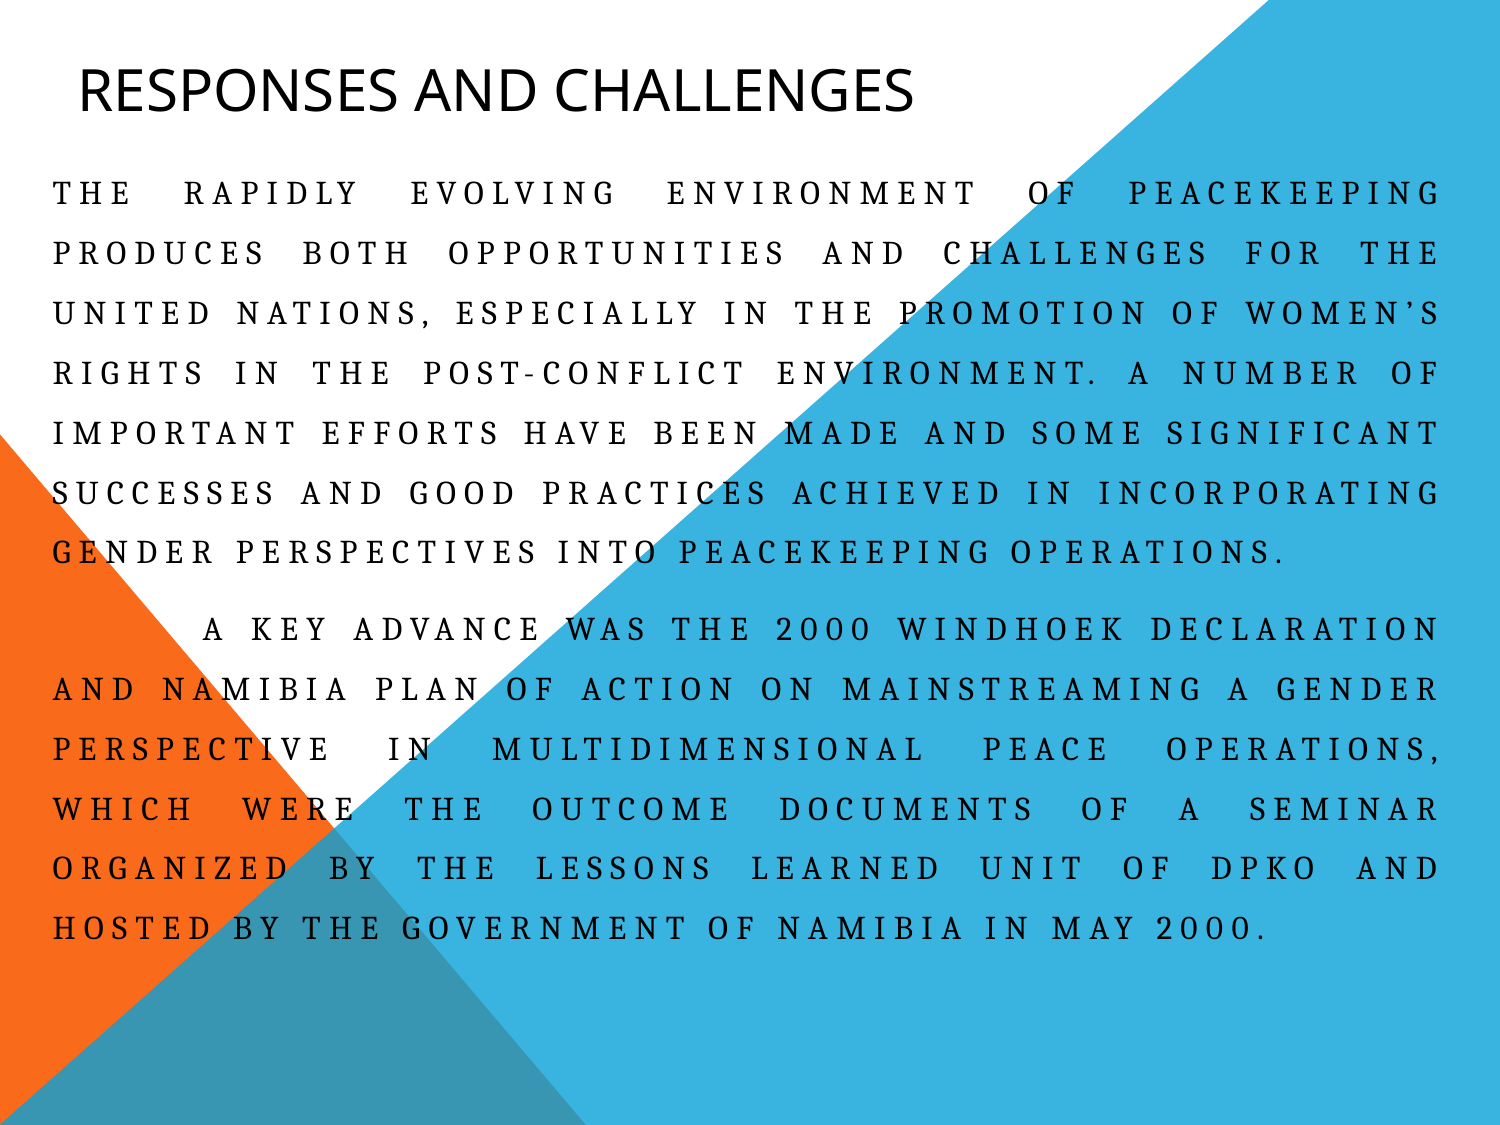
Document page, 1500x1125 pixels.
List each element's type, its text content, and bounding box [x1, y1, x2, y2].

subtitle The rapidly evolving environment of peacekeeping produces both opportunities and challenges for the United Nations, especially in the promotion of women’s rights in the post-conflict environment. A number of important efforts have been made and some significant successes and good practices achieved in incorporating gender perspectives into peacekeeping operations. A key advance was the 2000 Windhoek Declaration and Namibia Plan of Action on Mainstreaming a Gender Perspective in Multidimensional Peace Operations, which were the outcome documents of a seminar organized by the Lessons Learned Unit of DPKO and hosted by the Government of Namibia in May 2000. [37, 149, 1463, 1125]
title RESPONSES AND CHALLENGES [62, 24, 1338, 125]
